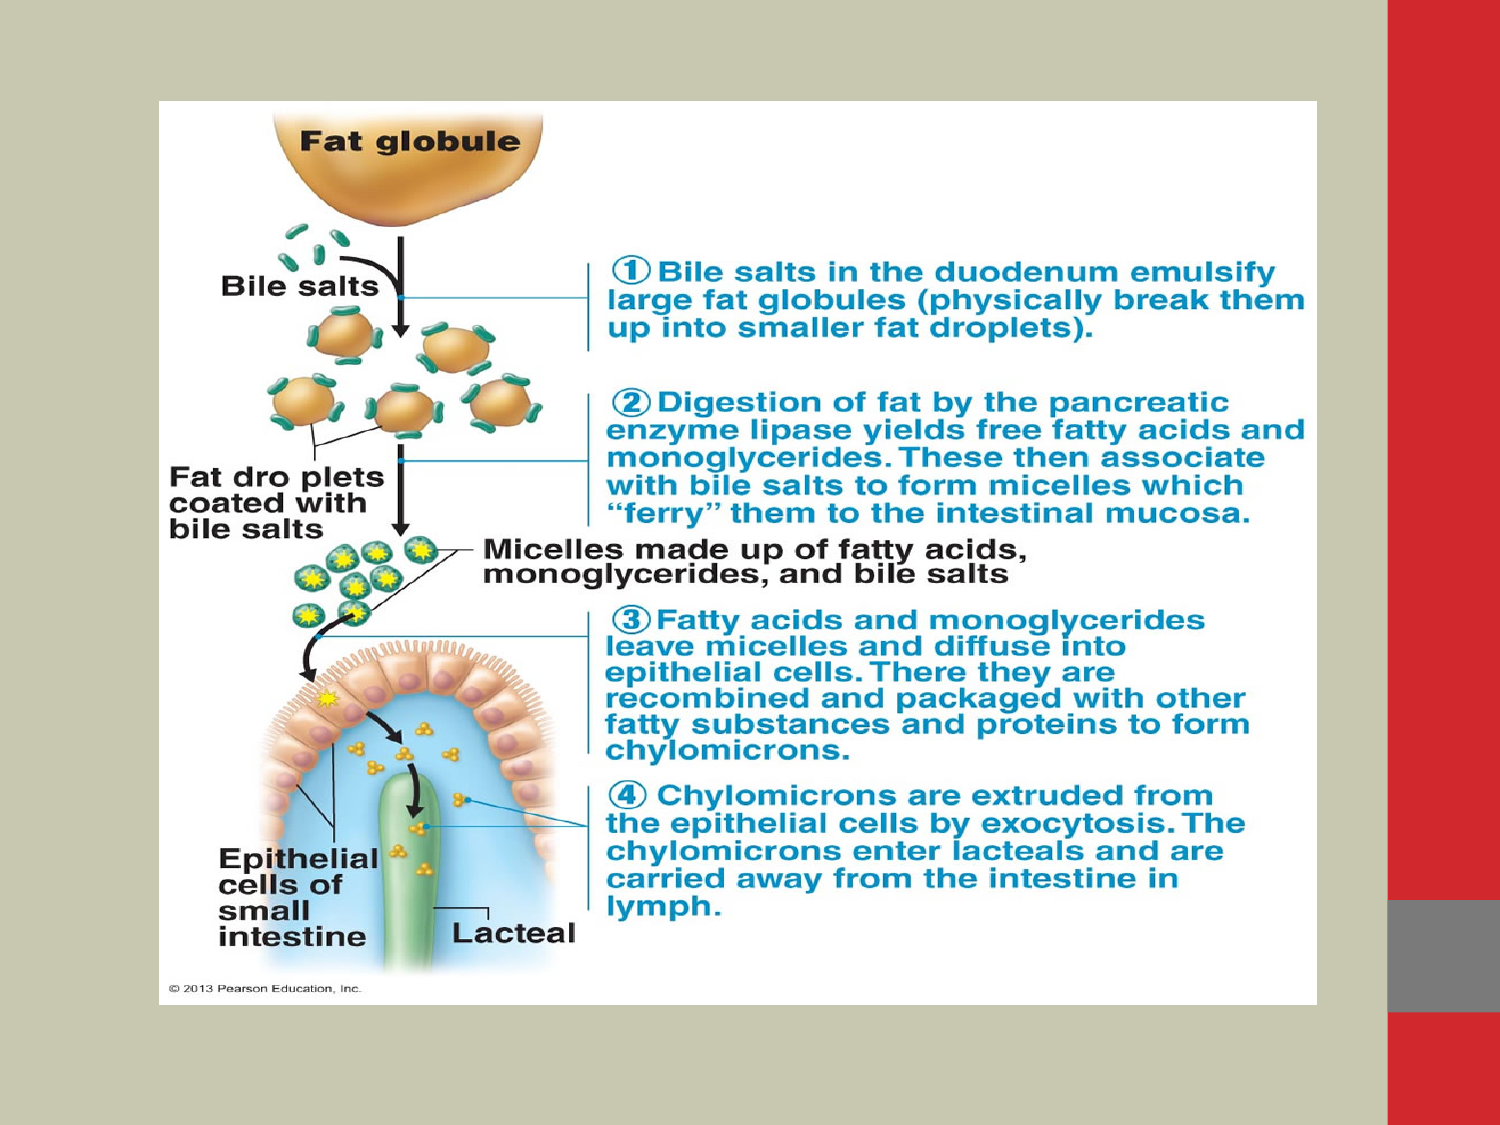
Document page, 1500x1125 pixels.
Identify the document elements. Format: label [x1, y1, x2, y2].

list [158, 101, 1318, 1006]
